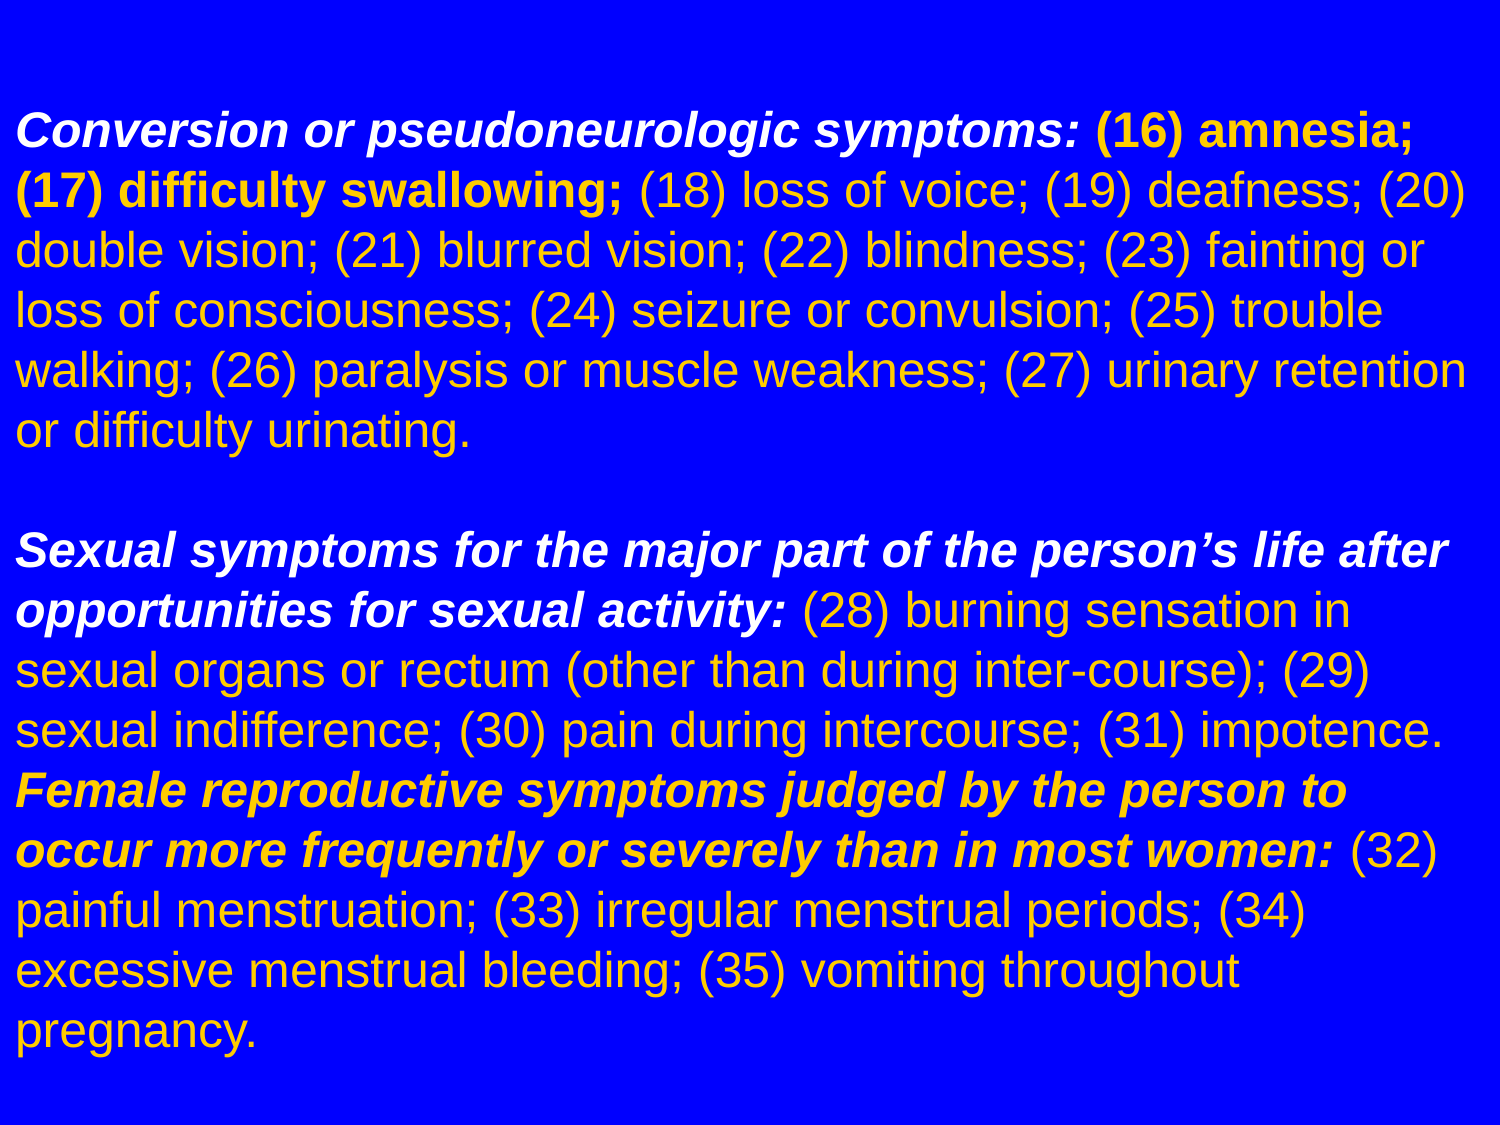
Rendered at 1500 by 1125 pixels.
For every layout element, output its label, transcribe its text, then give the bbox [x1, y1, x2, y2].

title Conversion or pseudoneurologic symptoms: (16) amnesia; (17) difficulty swallowing; (18) loss of voice; (19) deafness; (20) double vision; (21) blurred vision; (22) blindness; (23) fainting or loss of consciousness; (24) seizure or convulsion; (25) trouble walking; (26) paralysis or muscle weakness; (27) urinary retention or difficulty urinating. Sexual symptoms for the major part of the person’s life after opportunities for sexual activity: (28) burning sensation in sexual organs or rectum (other than during inter-course); (29) sexual indifference; (30) pain during intercourse; (31) impotence. Female reproductive symptoms judged by the person to occur more frequently or severely than in most women: (32) painful menstruation; (33) irregular menstrual periods; (34) excessive menstrual bleeding; (35) vomiting throughout pregnancy. [0, 0, 1500, 1125]
